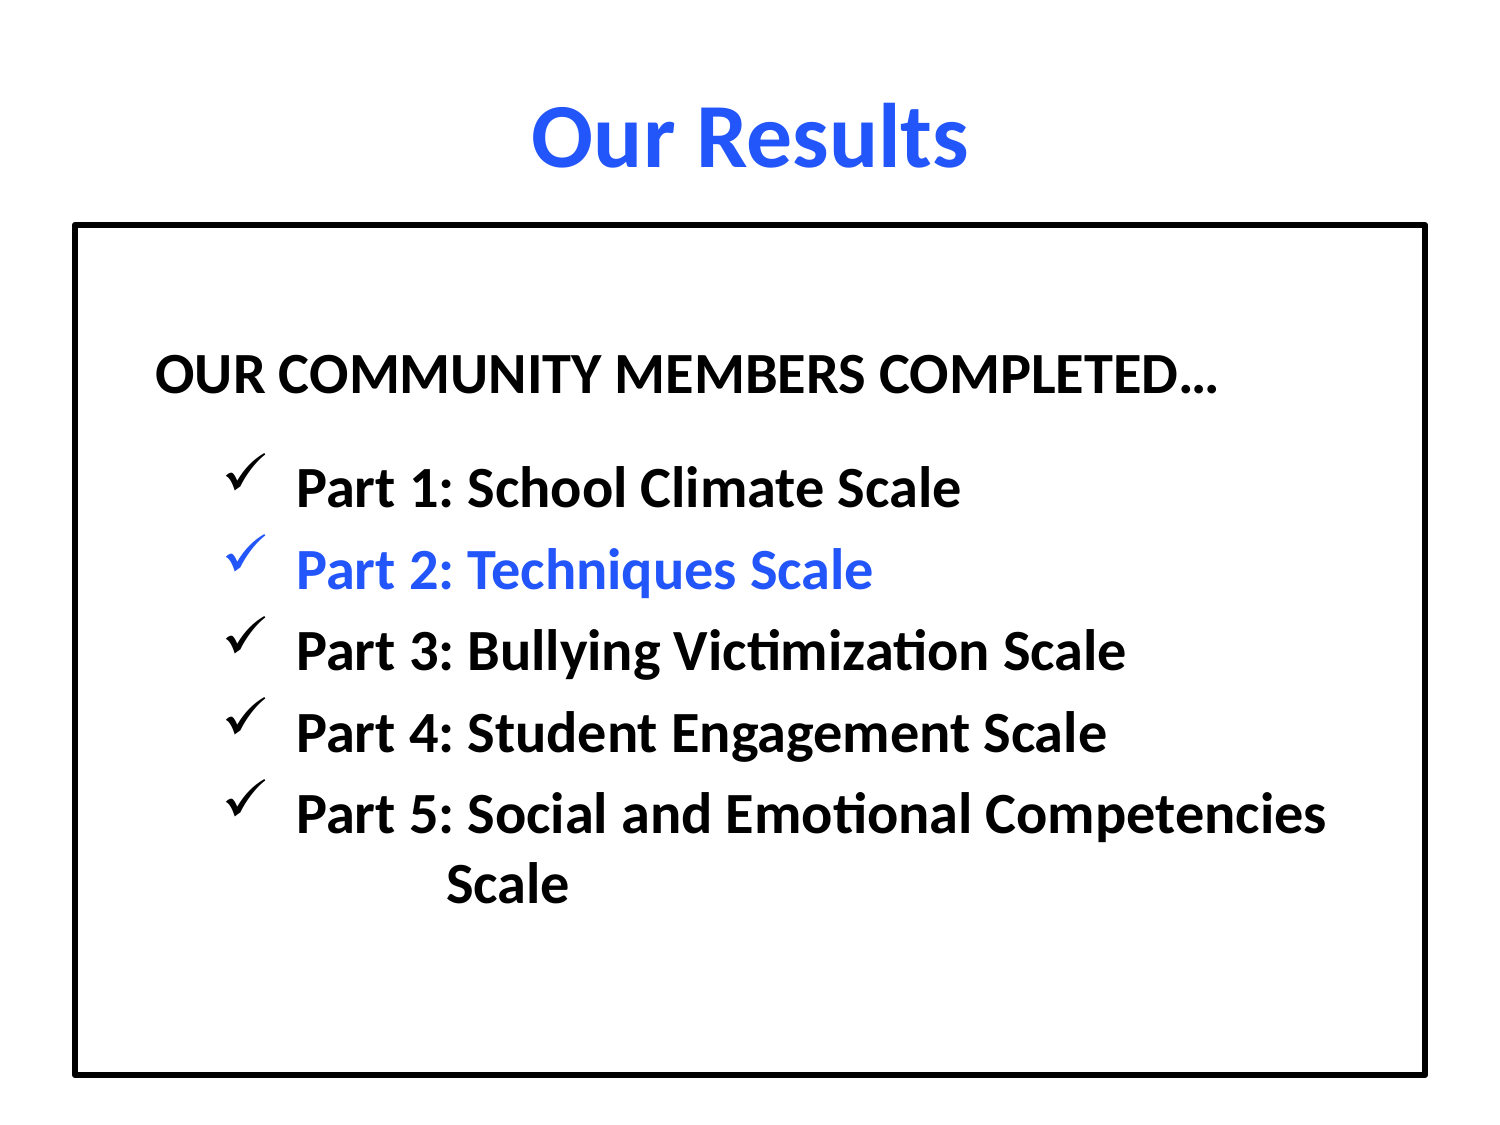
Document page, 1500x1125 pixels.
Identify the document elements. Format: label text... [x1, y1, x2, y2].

list OUR COMMUNITY MEMBERS COMPLETED… Part 1: School Climate Scale Part 2: Techniques Scale Part 3: Bullying Victimization Scale Part 4: Student Engagement Scale Part 5: Social and Emotional Competencies Scale [75, 224, 1425, 1075]
title Our Results [75, 37, 1426, 225]
